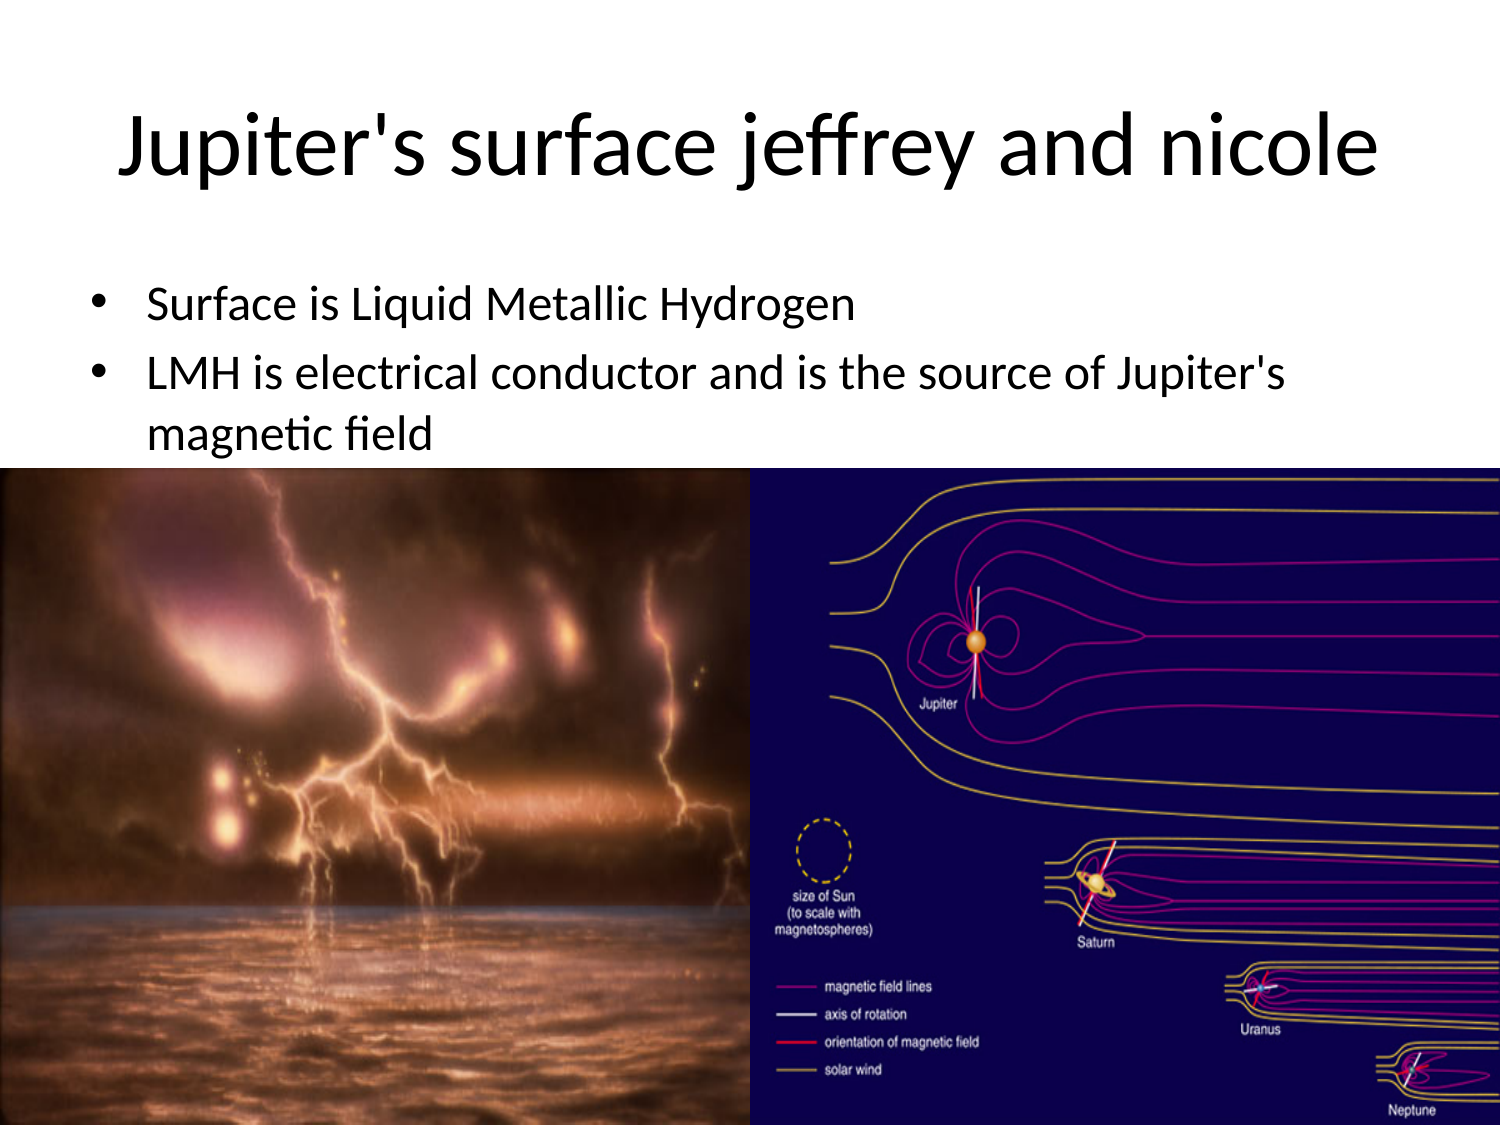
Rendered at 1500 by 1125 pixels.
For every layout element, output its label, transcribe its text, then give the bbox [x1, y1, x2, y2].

picture [0, 468, 1500, 1125]
title Jupiter's surface jeffrey and nicole [75, 45, 1425, 233]
list Surface is Liquid Metallic Hydrogen LMH is electrical conductor and is the source of Jupiter's magnetic field [75, 262, 1425, 467]
